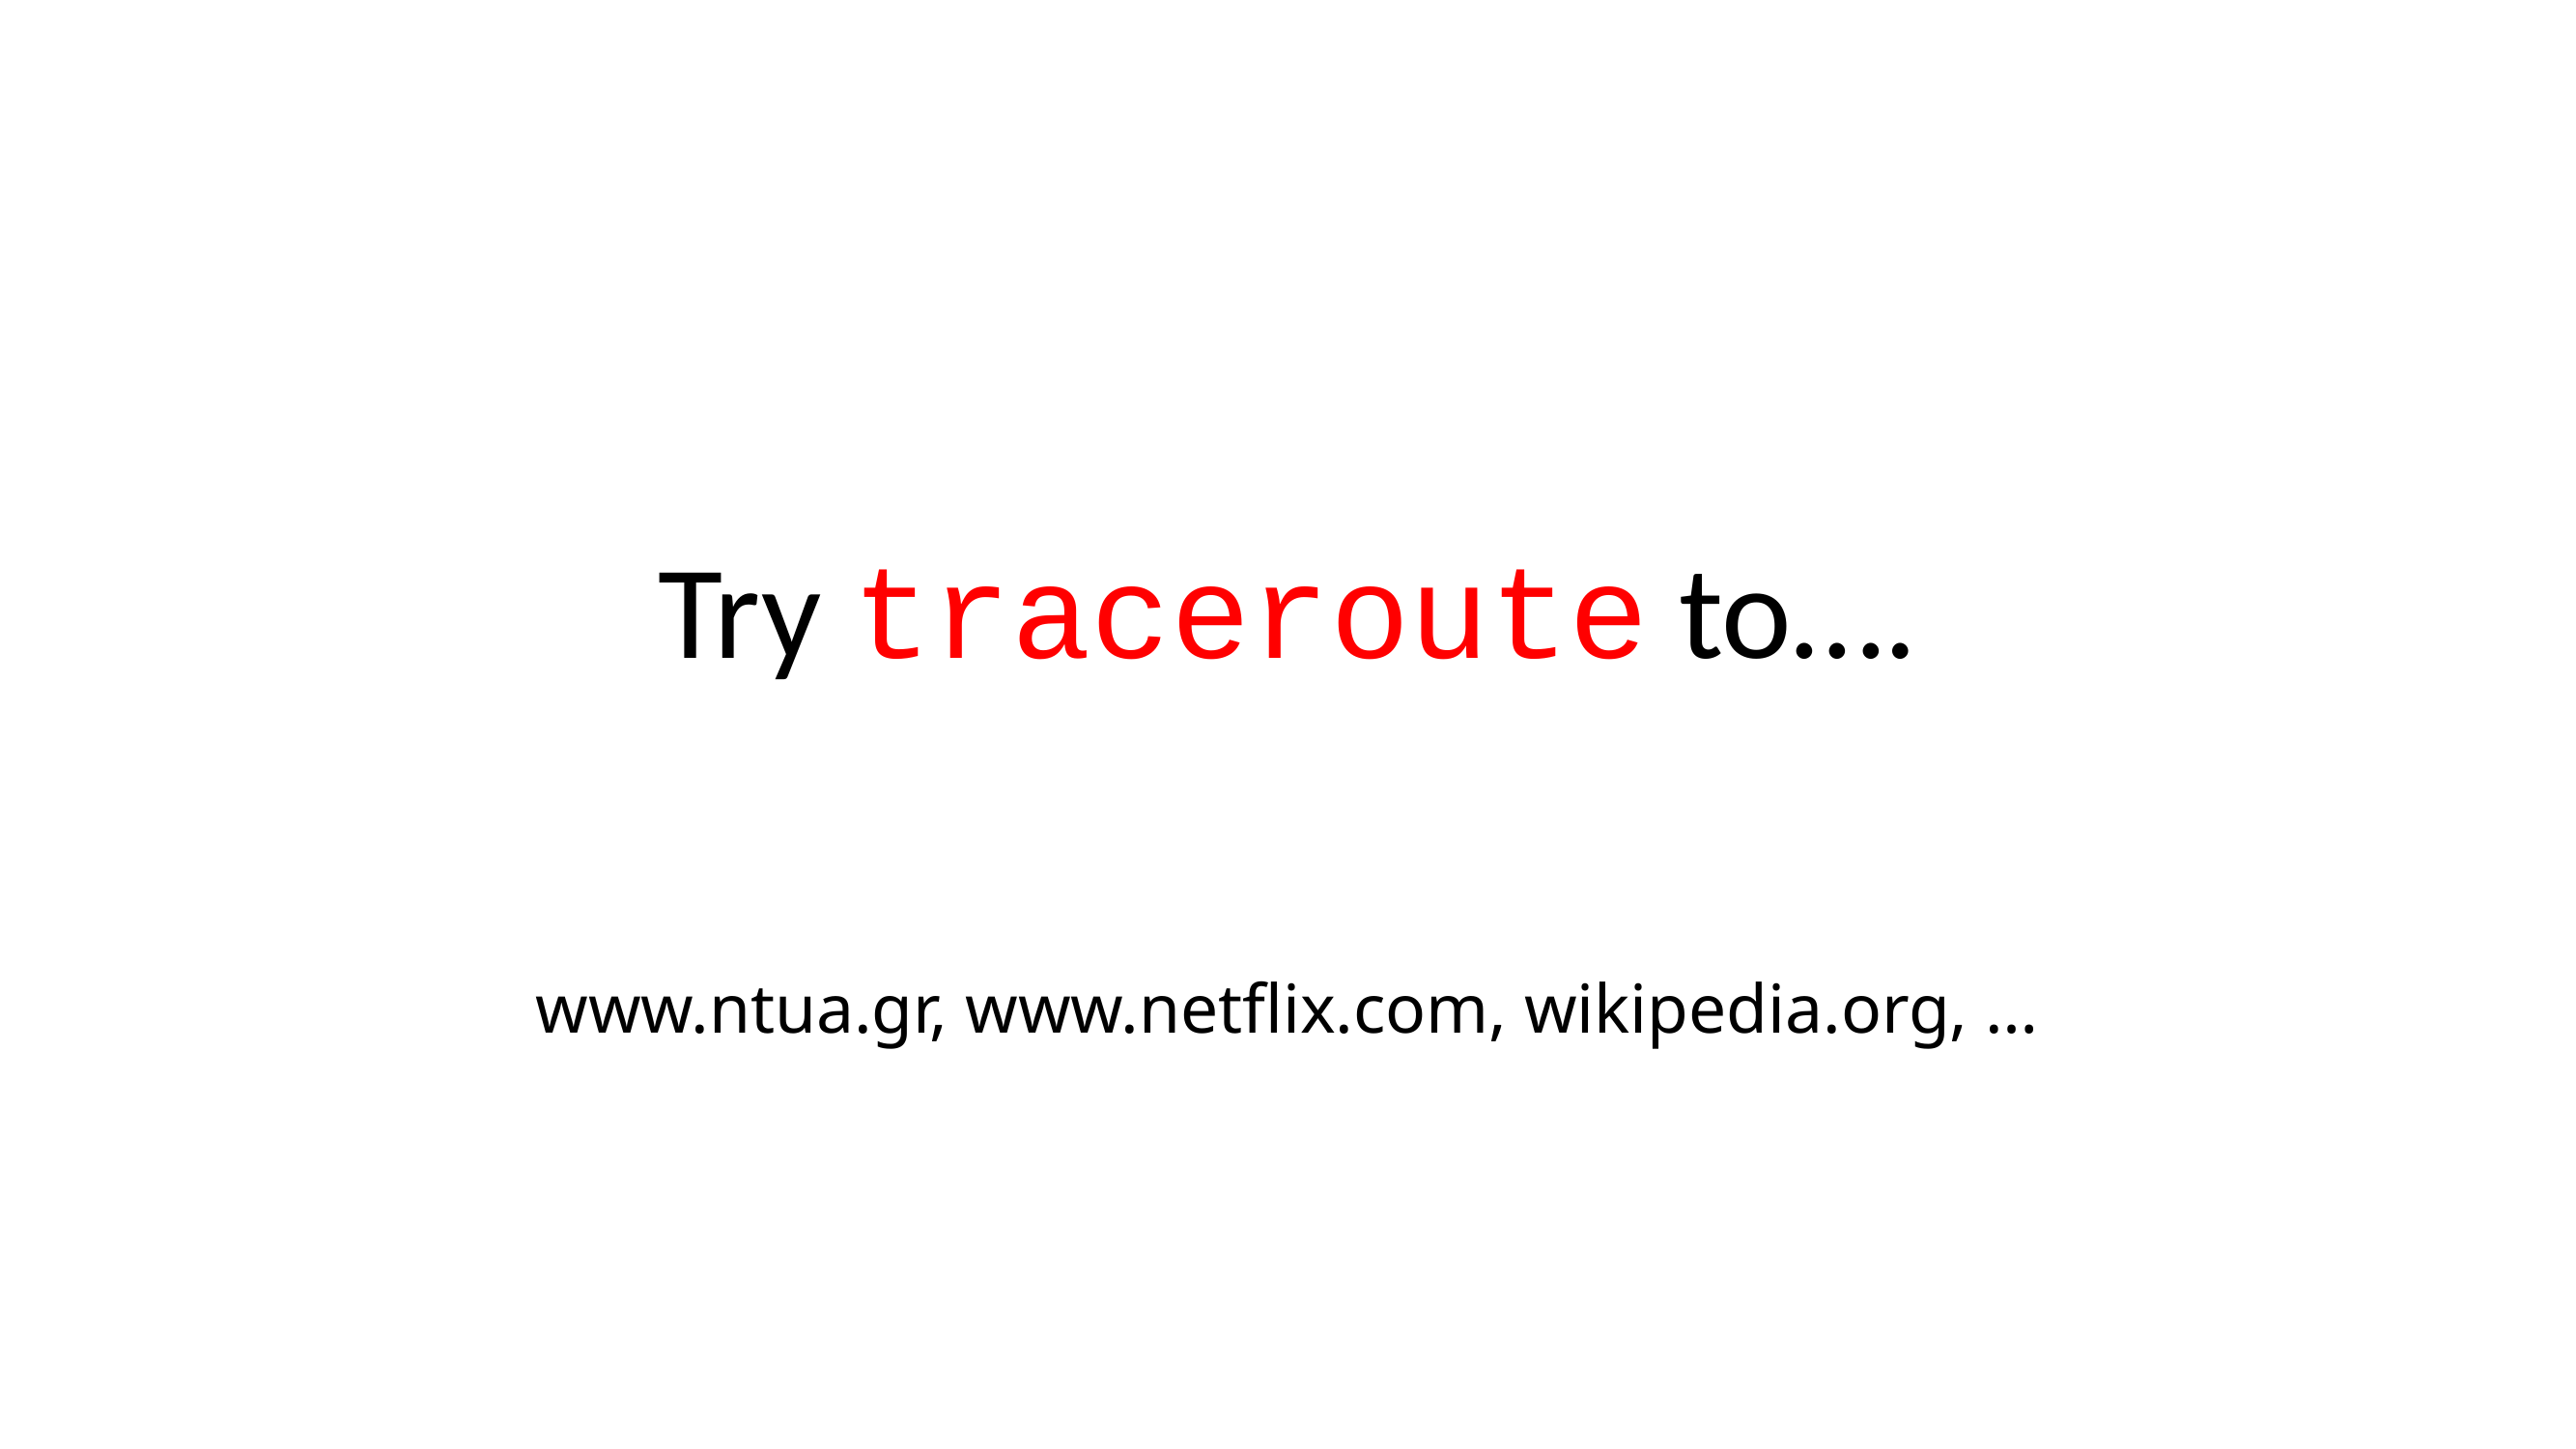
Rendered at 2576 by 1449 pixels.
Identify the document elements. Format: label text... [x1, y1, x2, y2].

title Try traceroute to…. [192, 449, 2384, 761]
subtitle www.ntua.gr, www.netflix.com, wikipedia.org, … [385, 820, 2191, 1192]
